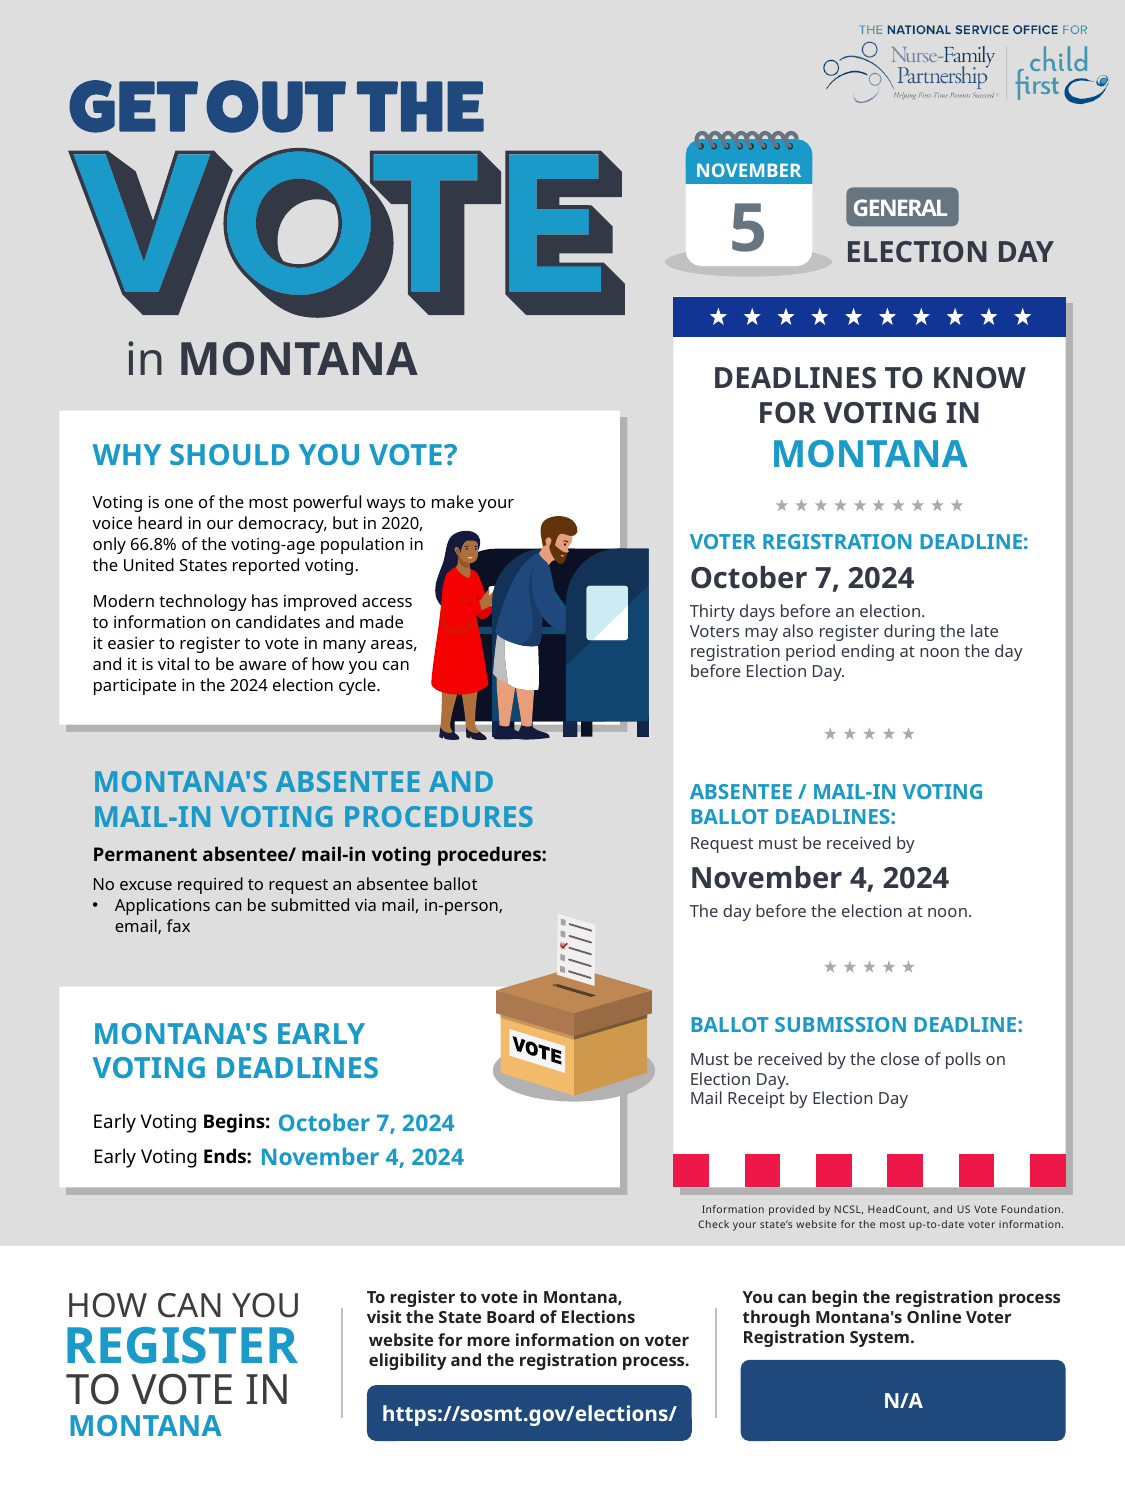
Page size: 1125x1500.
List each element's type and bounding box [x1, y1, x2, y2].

text_box [687, 1203, 1066, 1231]
text_box [740, 1284, 1066, 1347]
text_box [119, 81, 156, 132]
text_box [57, 873, 656, 1189]
text_box [369, 150, 502, 316]
text_box [366, 1385, 692, 1442]
text_box [671, 295, 1068, 1189]
text_box [447, 81, 484, 132]
text_box [125, 329, 418, 385]
picture [810, 12, 1122, 117]
text_box [366, 1284, 696, 1370]
text_box [400, 81, 443, 132]
text_box [63, 1283, 318, 1449]
text_box [844, 185, 961, 229]
text_box [356, 81, 399, 132]
text_box [206, 80, 259, 133]
text_box [505, 150, 625, 316]
text_box [740, 1359, 1066, 1442]
text_box [304, 81, 346, 132]
text_box [156, 81, 199, 132]
text_box [57, 409, 650, 741]
text_box [92, 841, 568, 866]
text_box [845, 233, 1066, 269]
text_box [68, 150, 233, 316]
text_box [664, 130, 832, 277]
text_box [223, 147, 394, 318]
text_box [92, 762, 652, 833]
text_box [262, 81, 303, 133]
text_box [69, 80, 115, 133]
